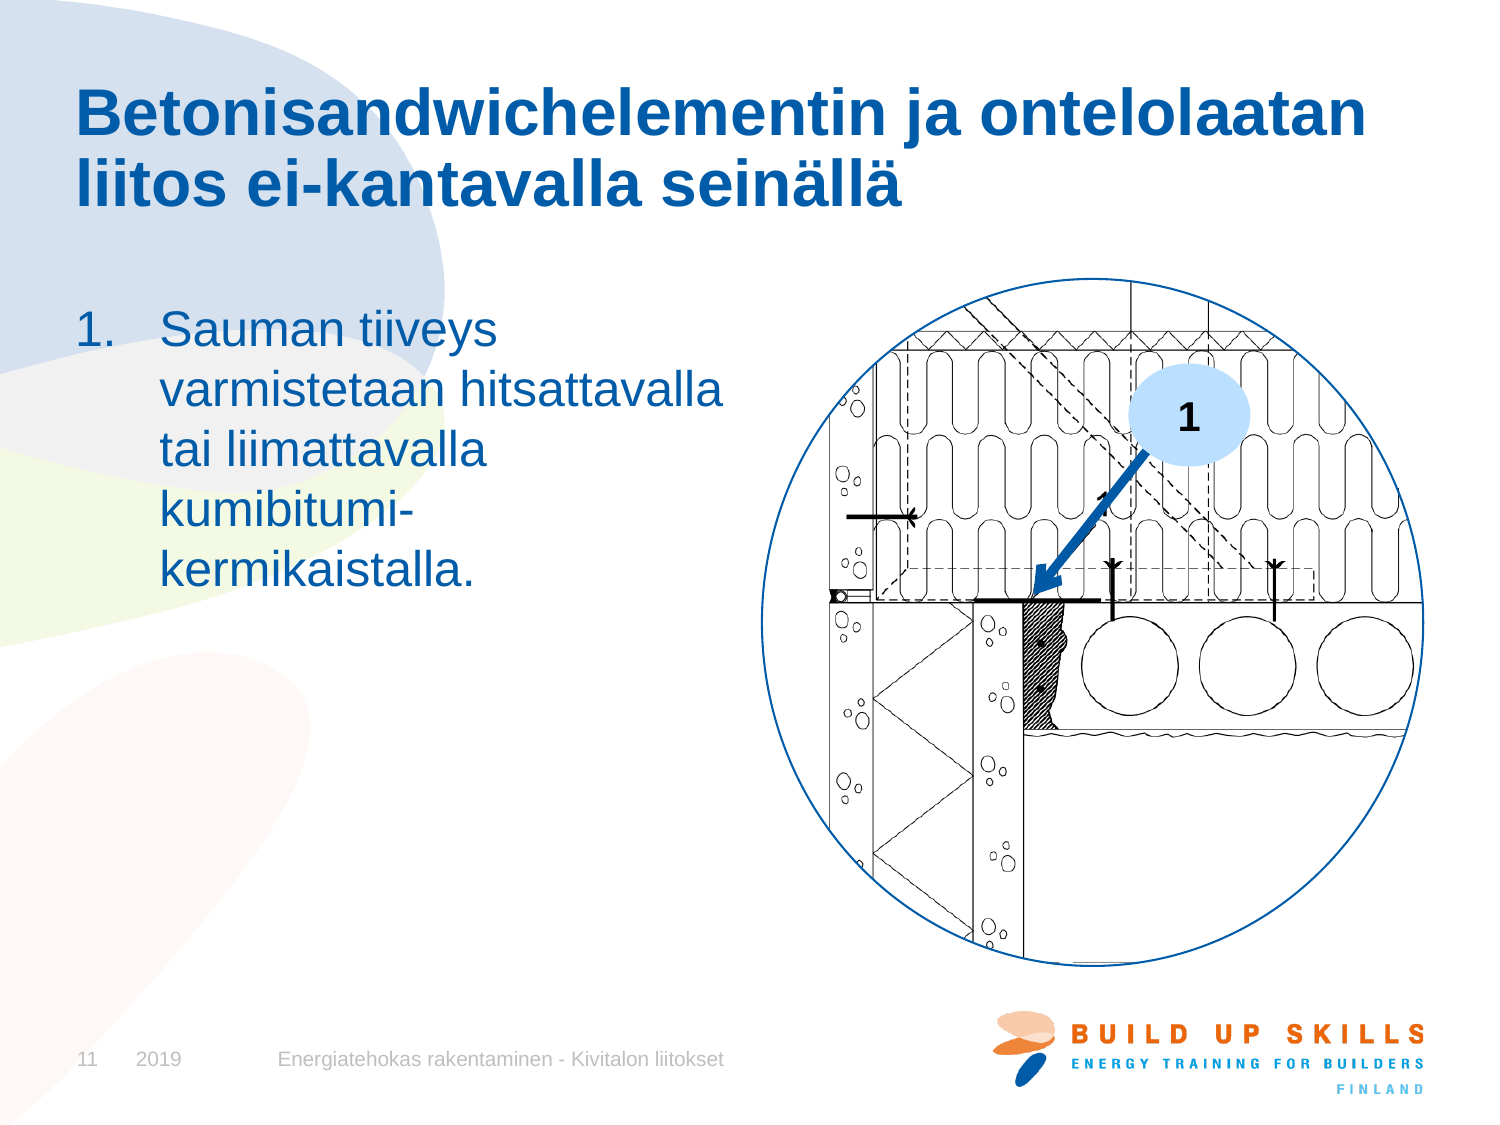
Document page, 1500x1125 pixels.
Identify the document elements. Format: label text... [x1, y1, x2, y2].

slide_number 11 [76, 1046, 136, 1070]
title Betonisandwichelementin ja ontelolaatan liitos ei-kantavalla seinällä [75, 78, 1425, 268]
list Sauman tiiveys varmistetaan hitsattavalla tai liimattavalla kumibitumi- kermikaistalla. [75, 296, 750, 849]
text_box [761, 278, 1424, 967]
picture [993, 1011, 1424, 1094]
slide_number 2019 [136, 1046, 277, 1070]
footer Energiatehokas rakentaminen - Kivitalon liitokset [277, 1046, 880, 1071]
